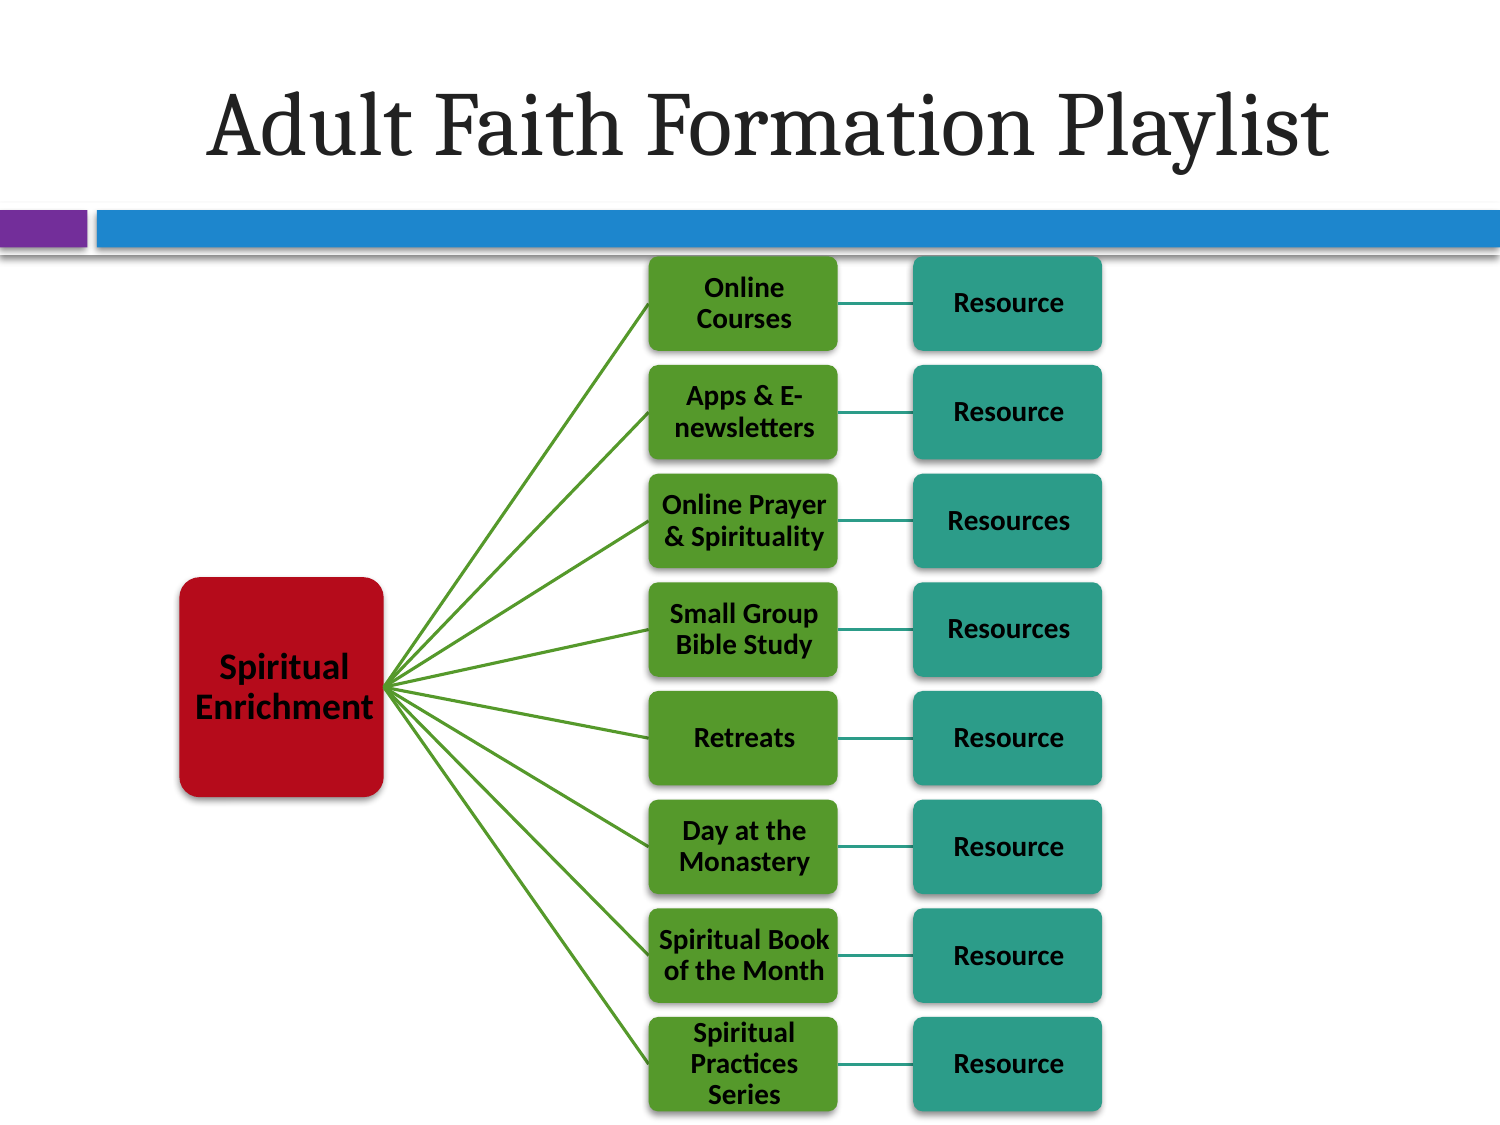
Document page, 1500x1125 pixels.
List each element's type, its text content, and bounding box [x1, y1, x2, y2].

title Adult Faith Formation Playlist [100, 37, 1438, 200]
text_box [149, 255, 1322, 1113]
